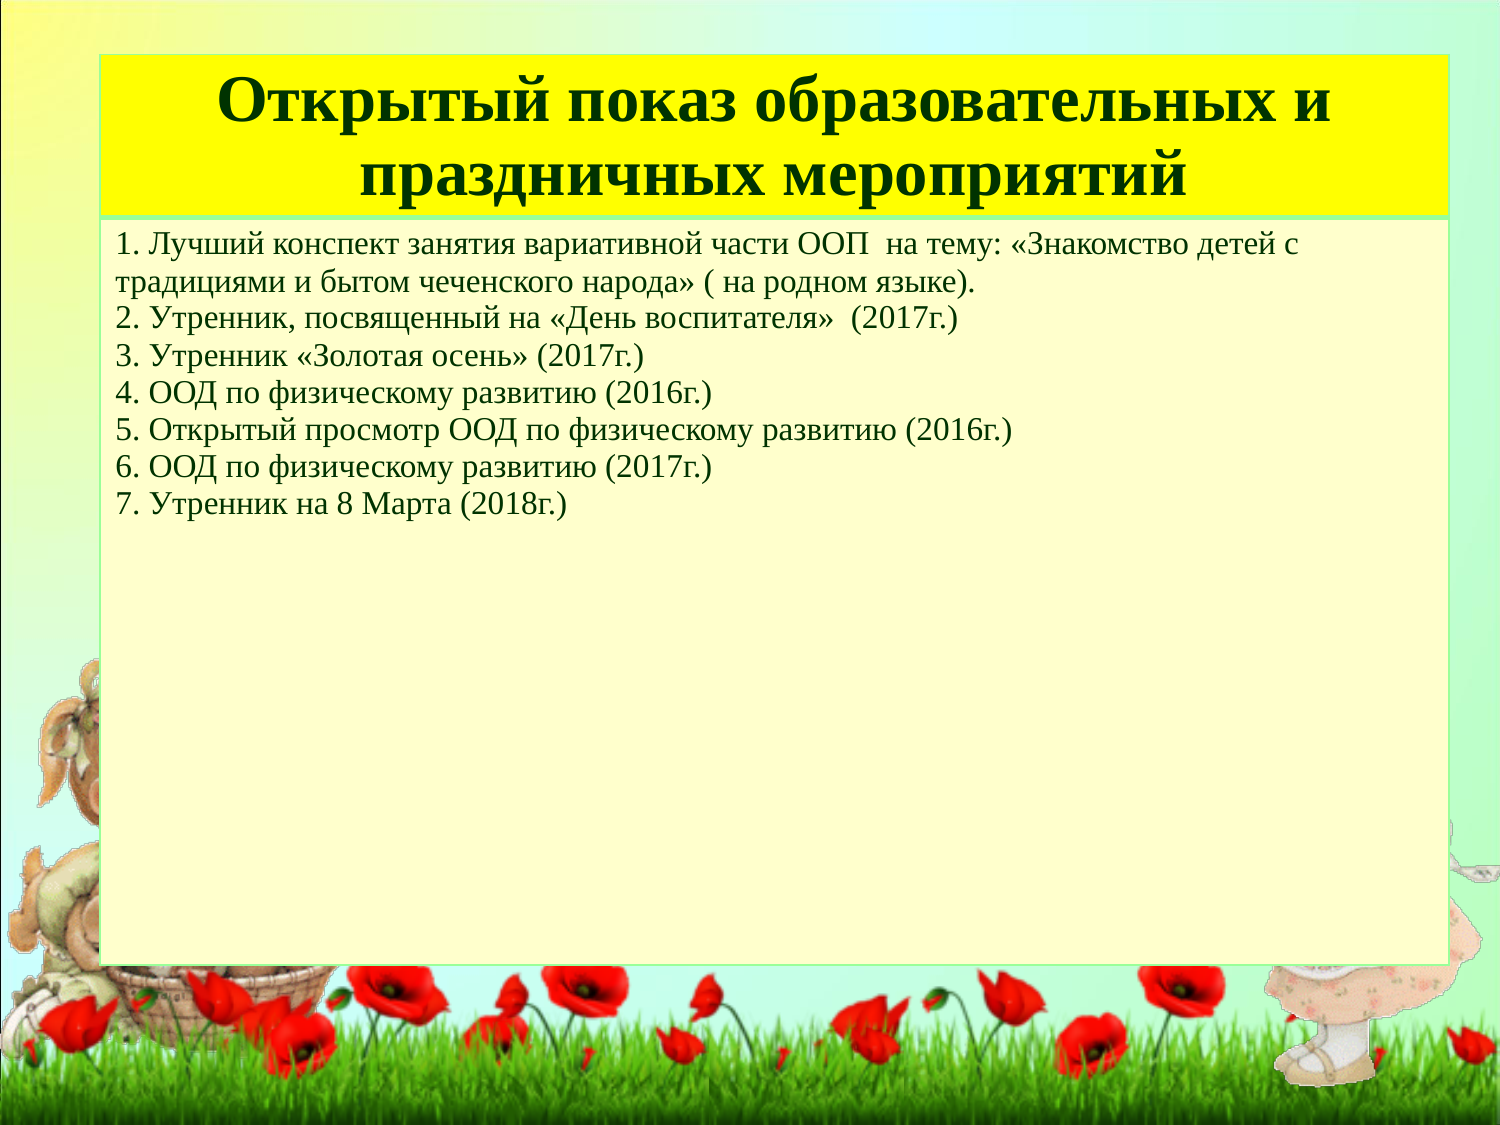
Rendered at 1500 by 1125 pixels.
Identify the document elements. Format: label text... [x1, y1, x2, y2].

picture [0, 0, 1500, 1125]
table_cell 1. Лучший конспект занятия вариативной части ООП на тему: «Знакомство детей с традициями и бытом чеченского народа» ( на родном языке). 2. Утренник, посвященный на «День воспитателя» (2017г.) 3. Утренник «Золотая осень» (2017г.) 4. ООД по физическому развитию (2016г.) 5. Открытый просмотр ООД по физическому развитию (2016г.) 6. ООД по физическому развитию (2017г.) 7. Утренник на 8 Марта (2018г.) [101, 220, 1448, 964]
table_header Открытый показ образовательных и праздничных мероприятий [101, 55, 1448, 215]
